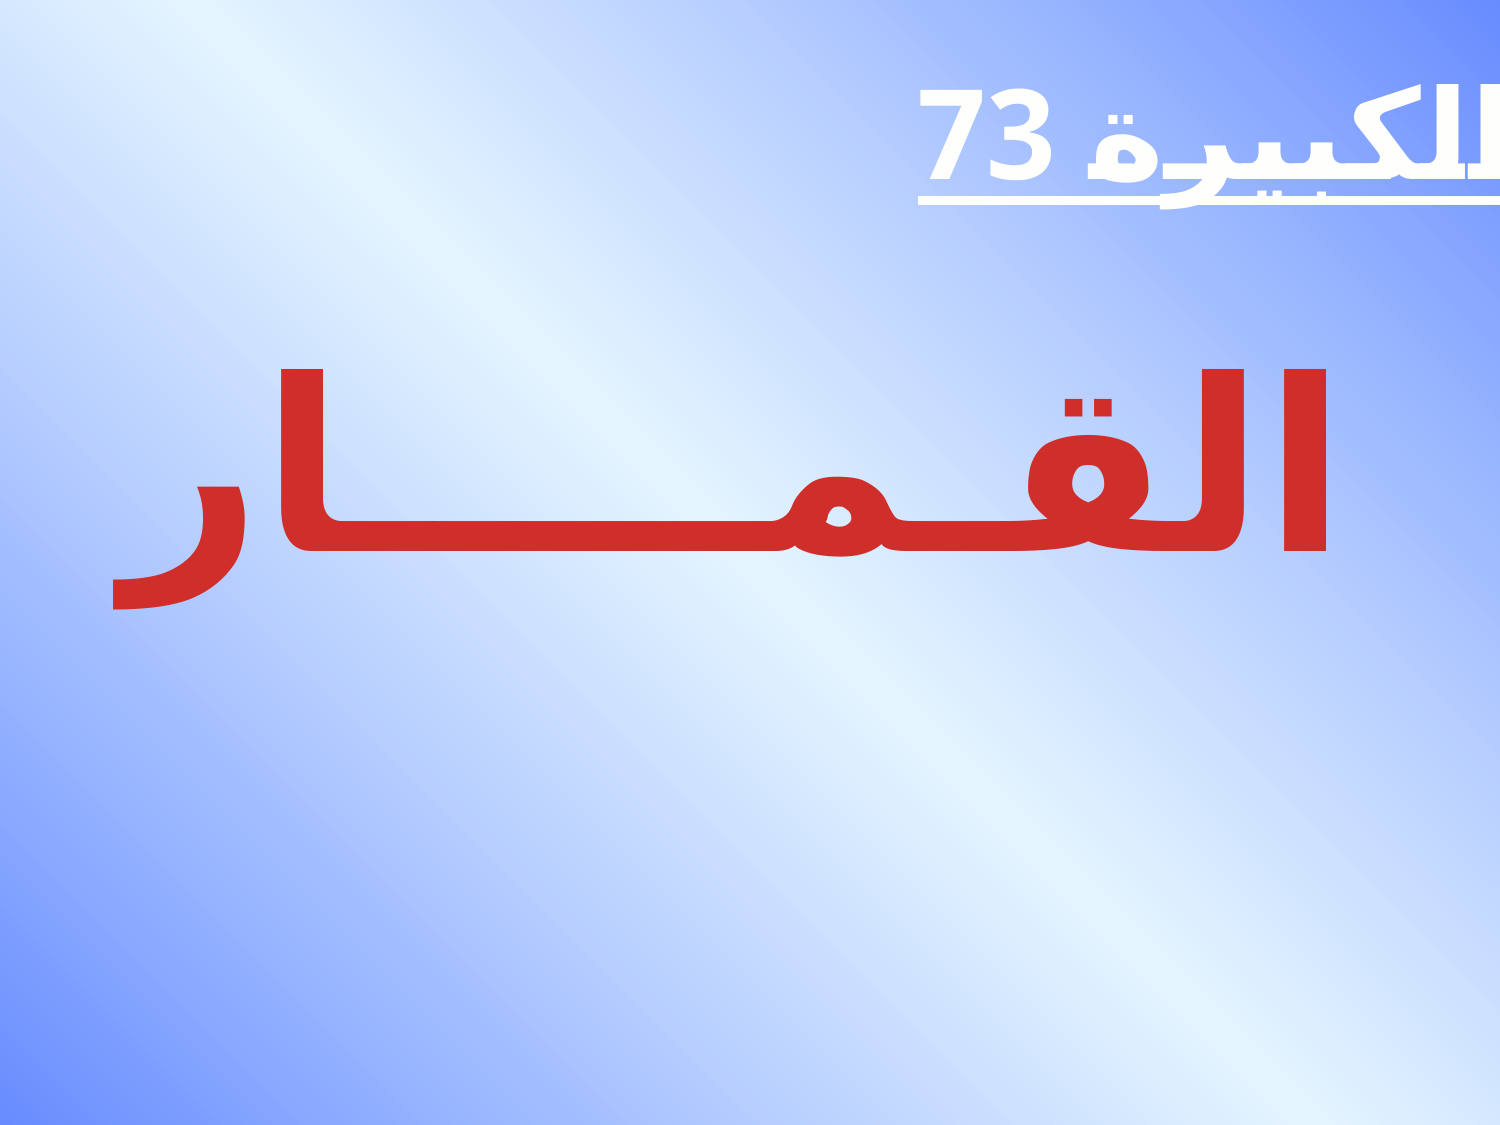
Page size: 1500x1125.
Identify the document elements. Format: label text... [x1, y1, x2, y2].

text_box [0, 0, 1500, 1125]
text_box القـمـــــار [108, 304, 1362, 608]
text_box الكبيرة 73 [902, 46, 1500, 212]
